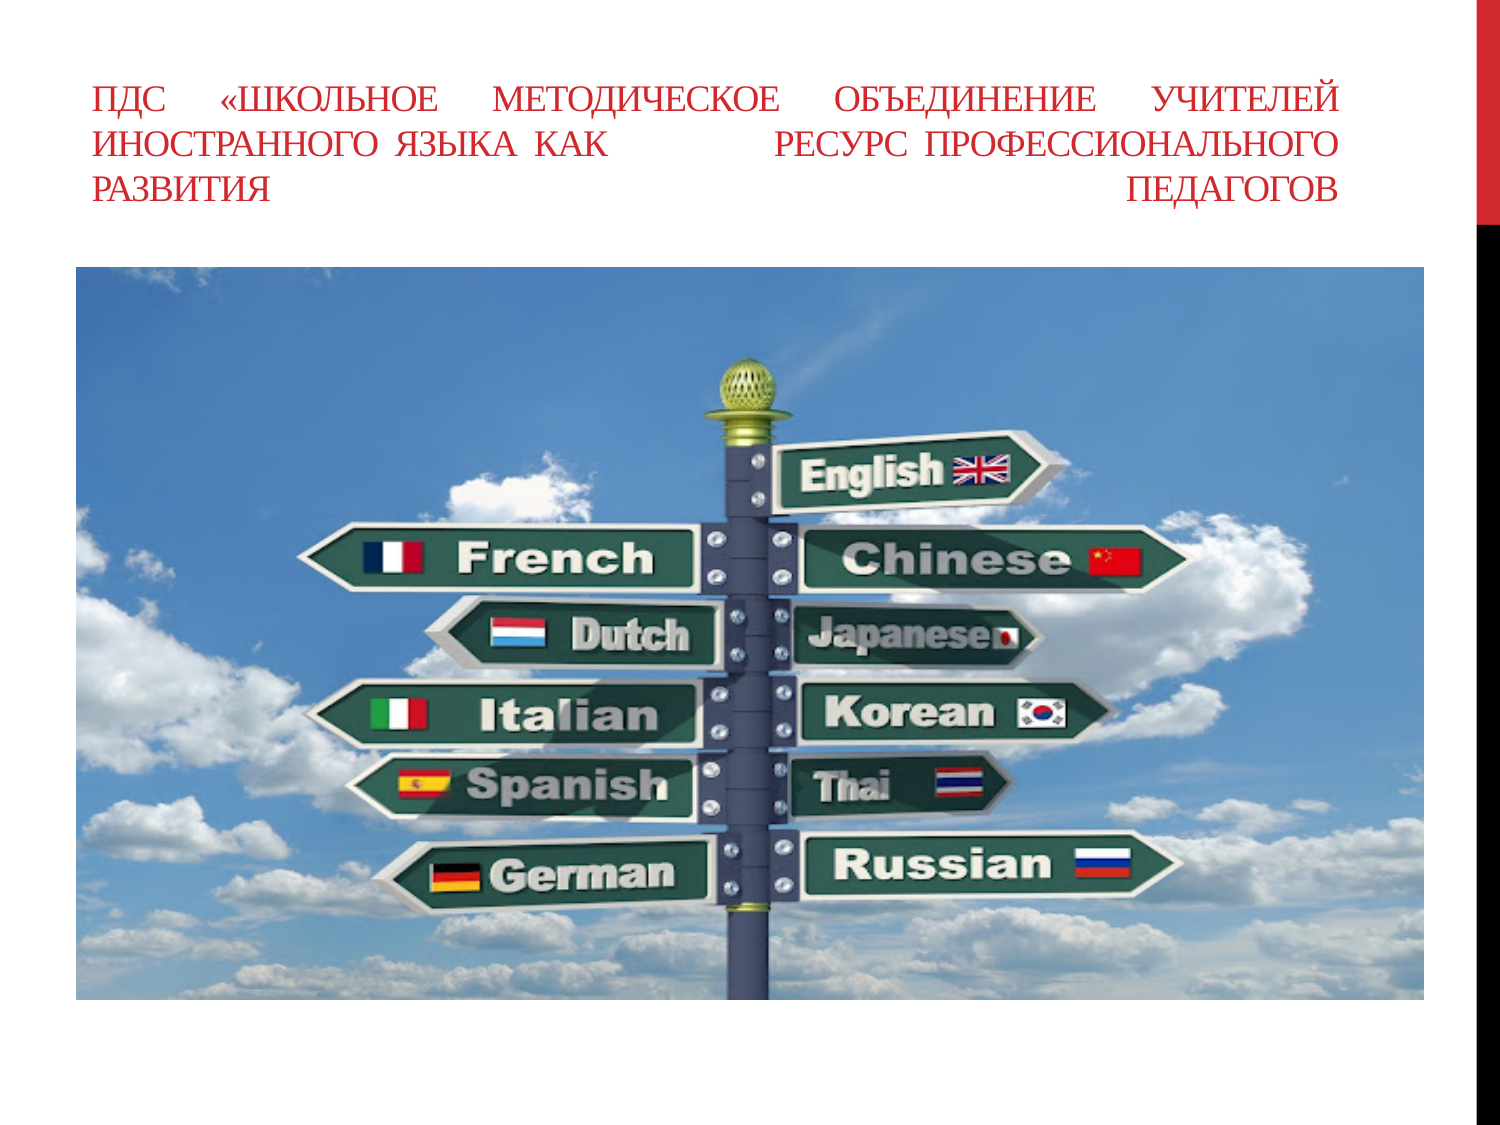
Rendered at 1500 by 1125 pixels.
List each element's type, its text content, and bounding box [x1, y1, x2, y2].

title ПДС «Школьное методическое объединение учителей иностранного языка как ресурс профессионального развития педагогов [76, 36, 1355, 262]
picture [76, 266, 1424, 1000]
